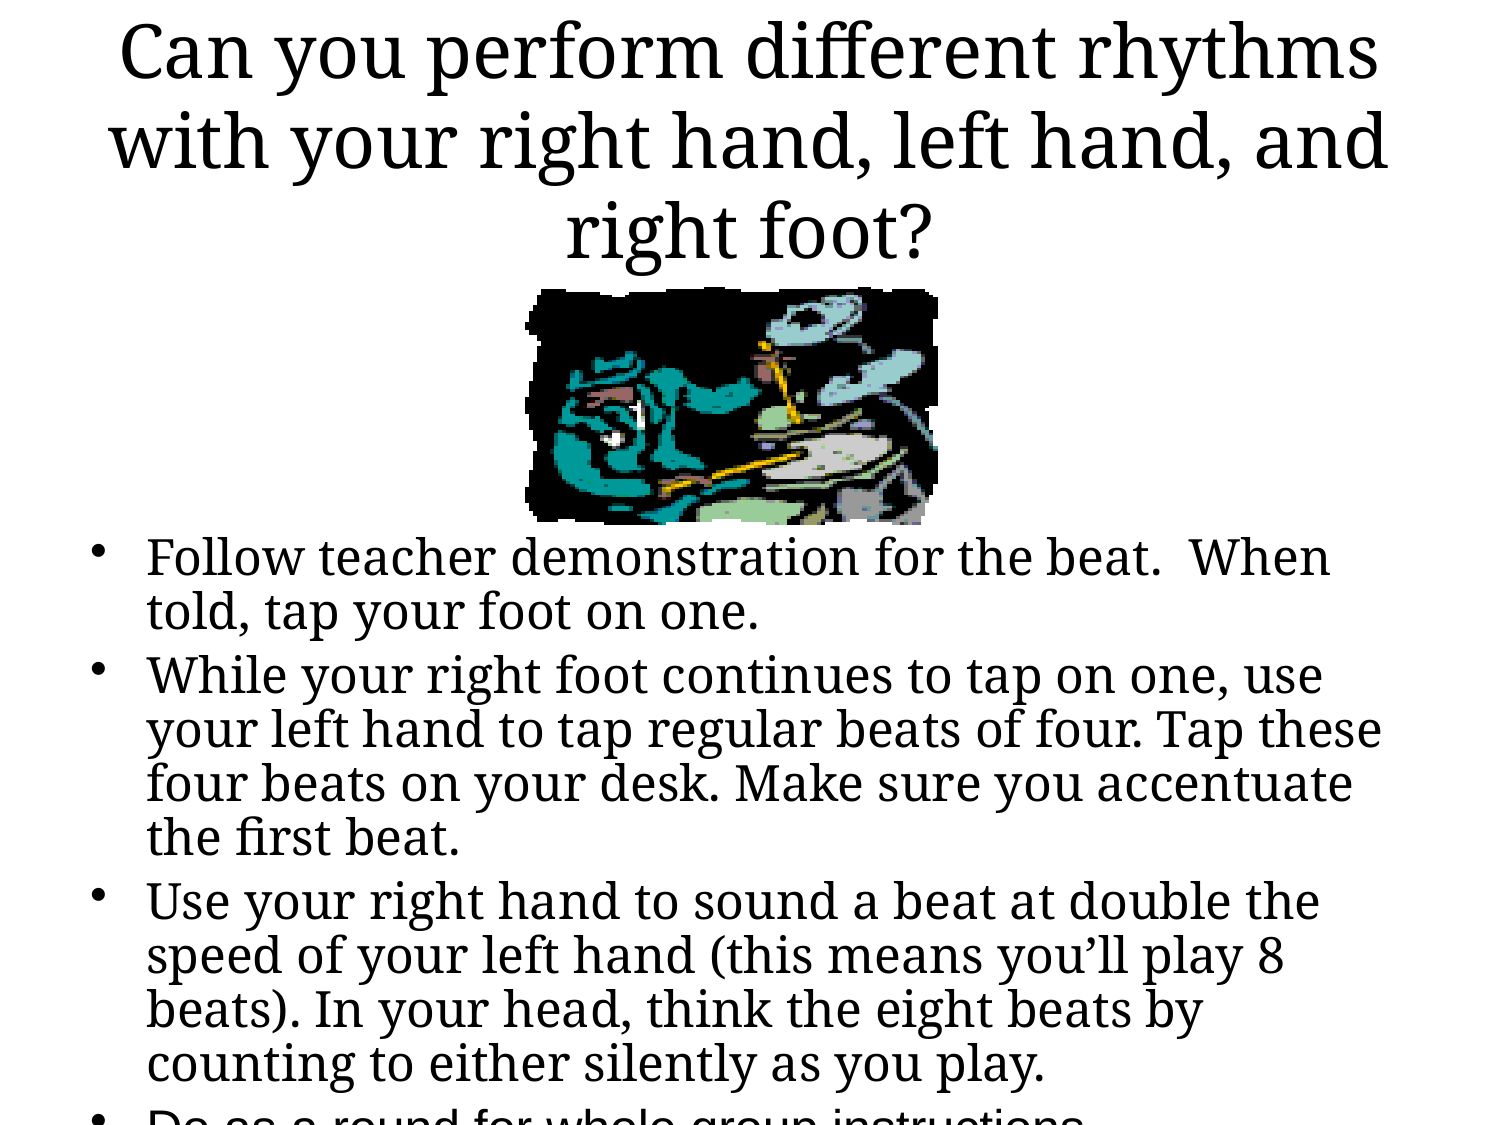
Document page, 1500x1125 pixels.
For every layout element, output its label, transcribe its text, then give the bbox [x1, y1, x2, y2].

title Can you perform different rhythms with your right hand, left hand, and right foot? [74, 44, 1426, 233]
list Follow teacher demonstration for the beat. When told, tap your foot on one. While your right foot continues to tap on one, use your left hand to tap regular beats of four. Tap these four beats on your desk. Make sure you accentuate the first beat. Use your right hand to sound a beat at double the speed of your left hand (this means you’ll play 8 beats). In your head, think the eight beats by counting to either silently as you play. Do as a round for whole group instructions. [74, 524, 1438, 1125]
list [524, 287, 938, 526]
